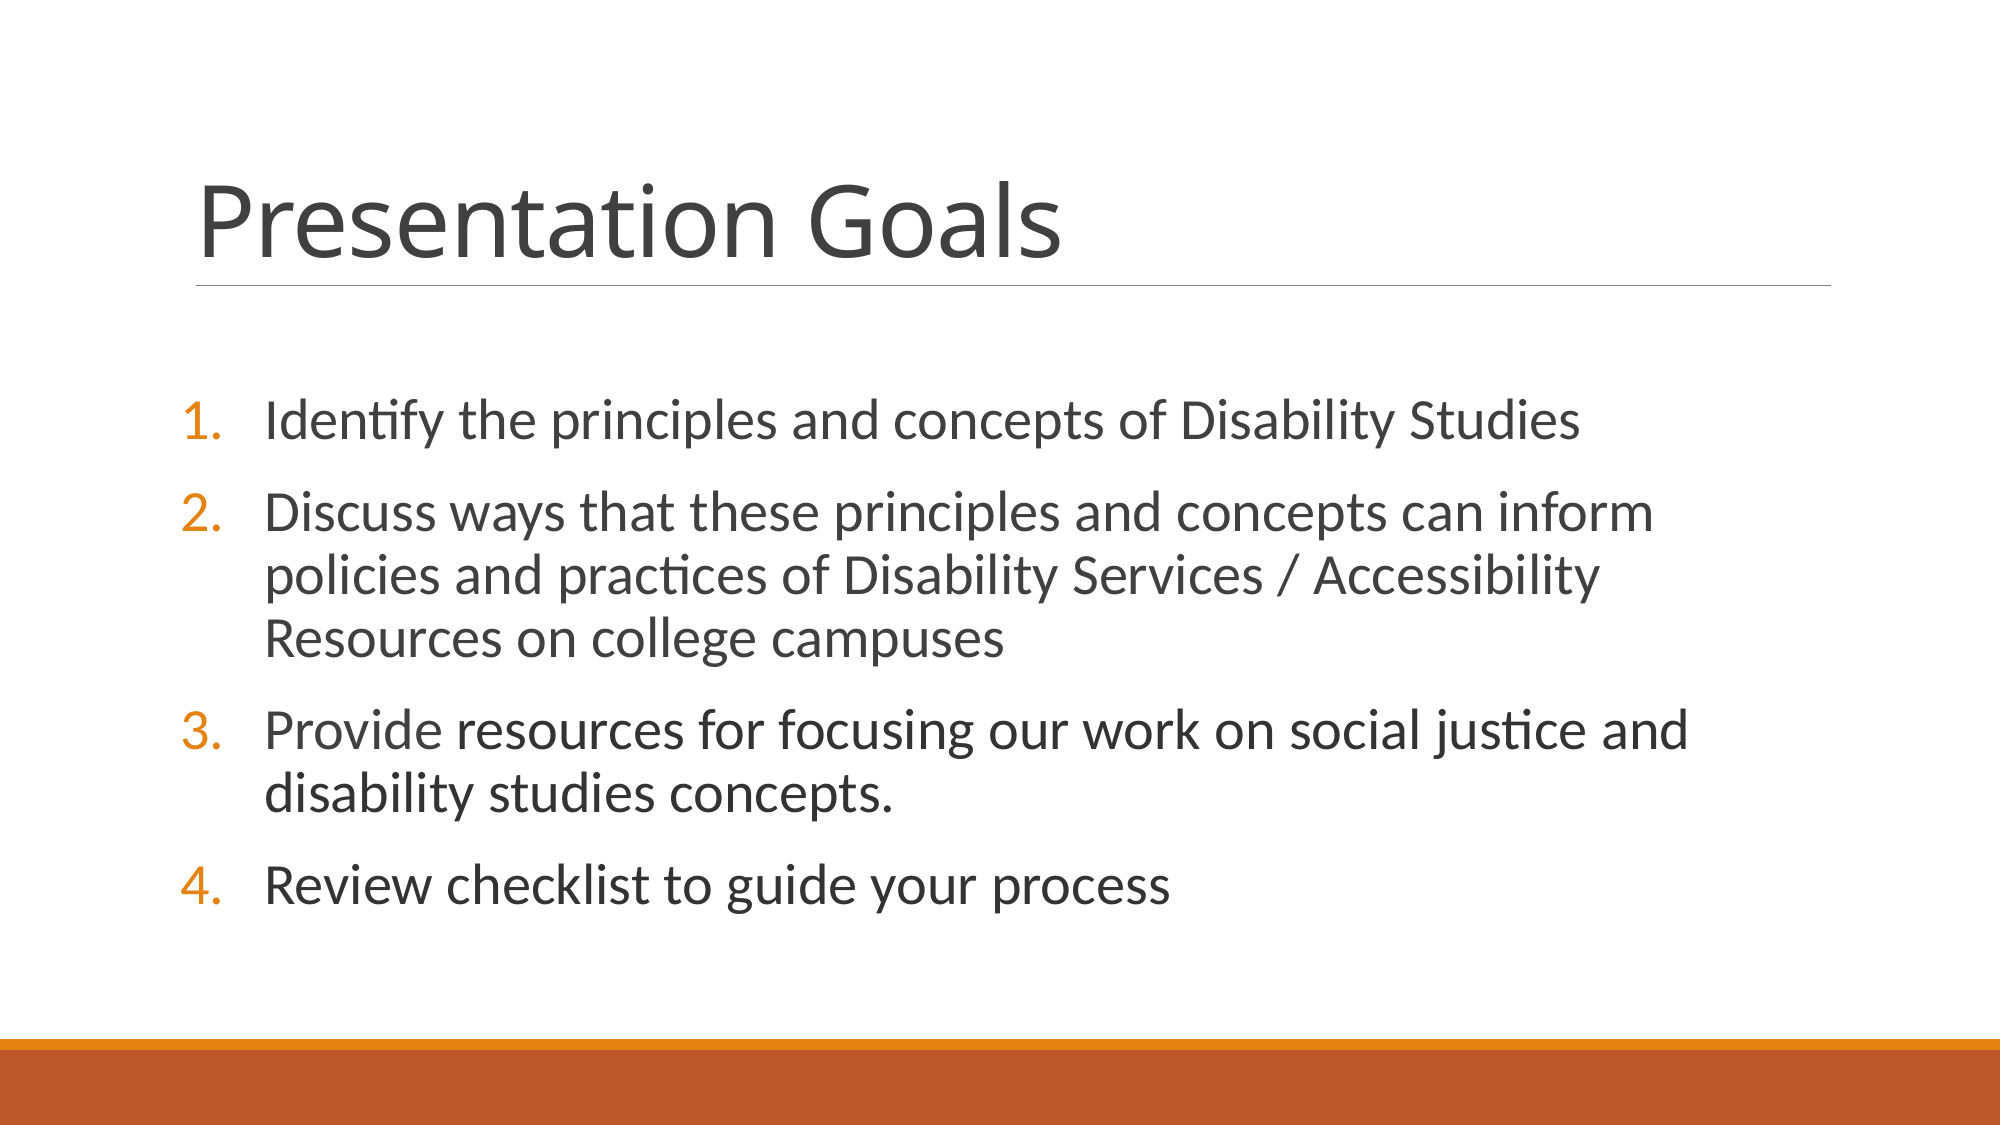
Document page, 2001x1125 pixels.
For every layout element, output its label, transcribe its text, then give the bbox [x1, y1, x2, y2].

list Identify the principles and concepts of Disability Studies Discuss ways that these principles and concepts can inform policies and practices of Disability Services / Accessibility Resources on college campuses Provide resources for focusing our work on social justice and disability studies concepts. Review checklist to guide your process [180, 302, 1830, 963]
title Presentation Goals [180, 47, 1830, 285]
